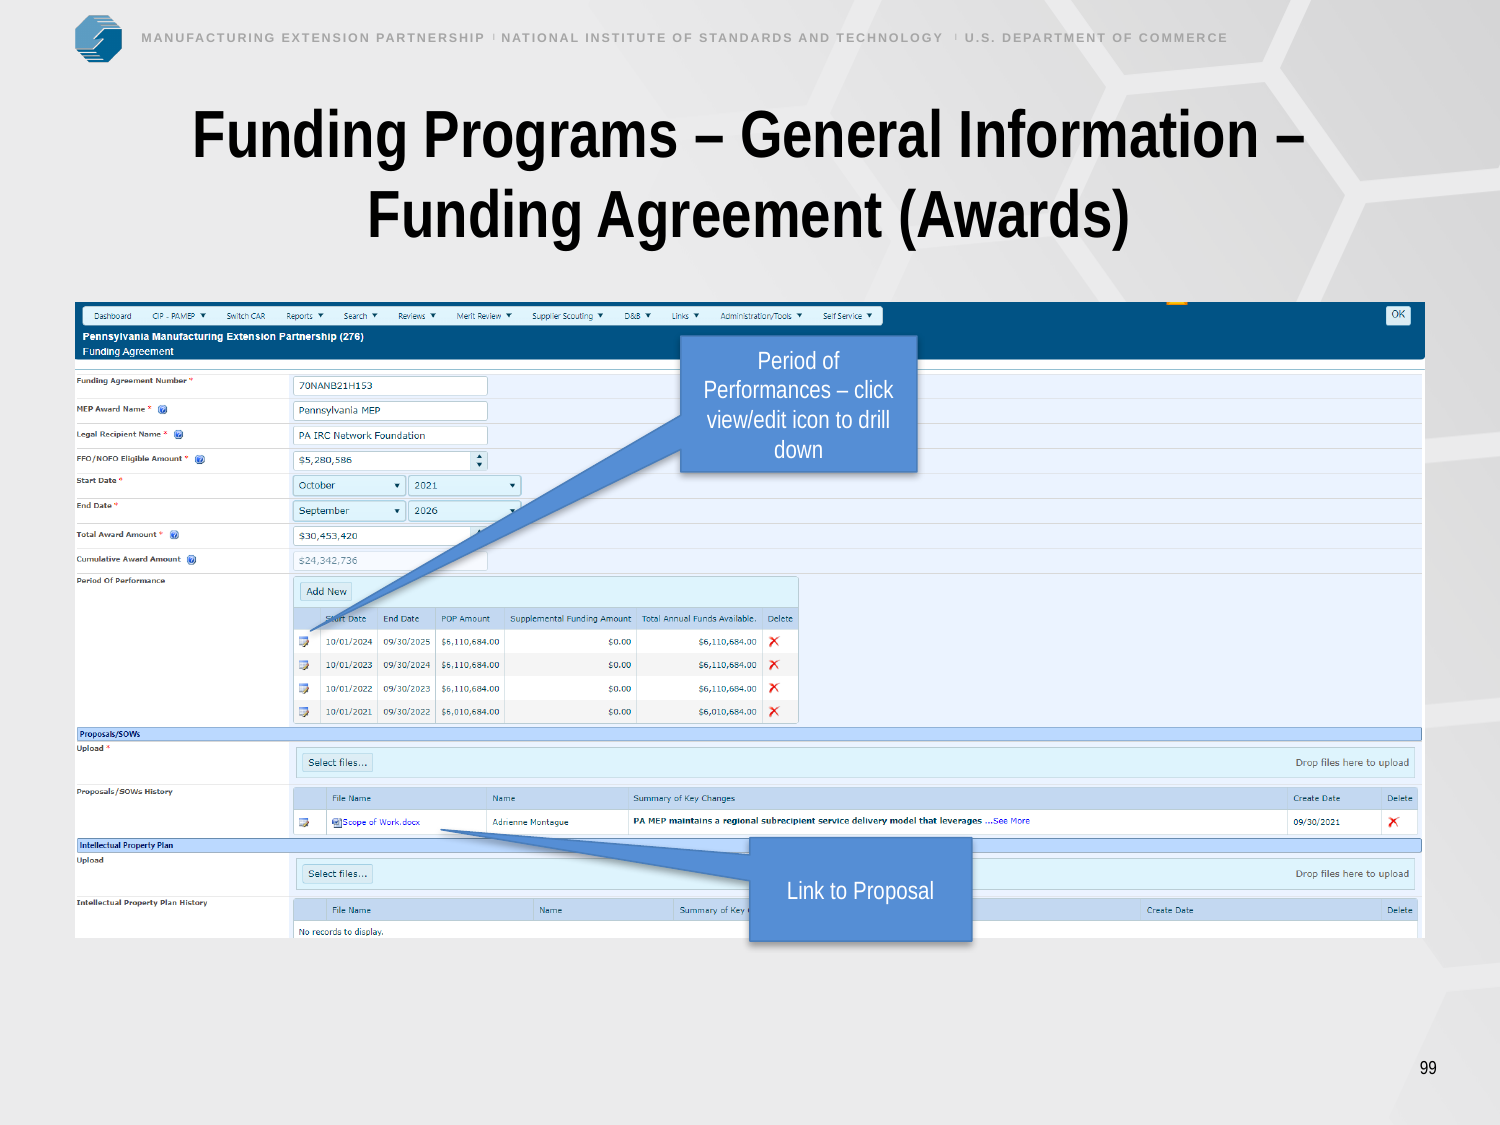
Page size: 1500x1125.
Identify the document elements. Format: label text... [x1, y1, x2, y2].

title Funding Programs – General Information – Funding Agreement (Awards) [75, 82, 1425, 199]
slide_number 99 [1390, 1048, 1467, 1109]
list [74, 301, 1426, 938]
picture [0, 0, 1500, 1125]
